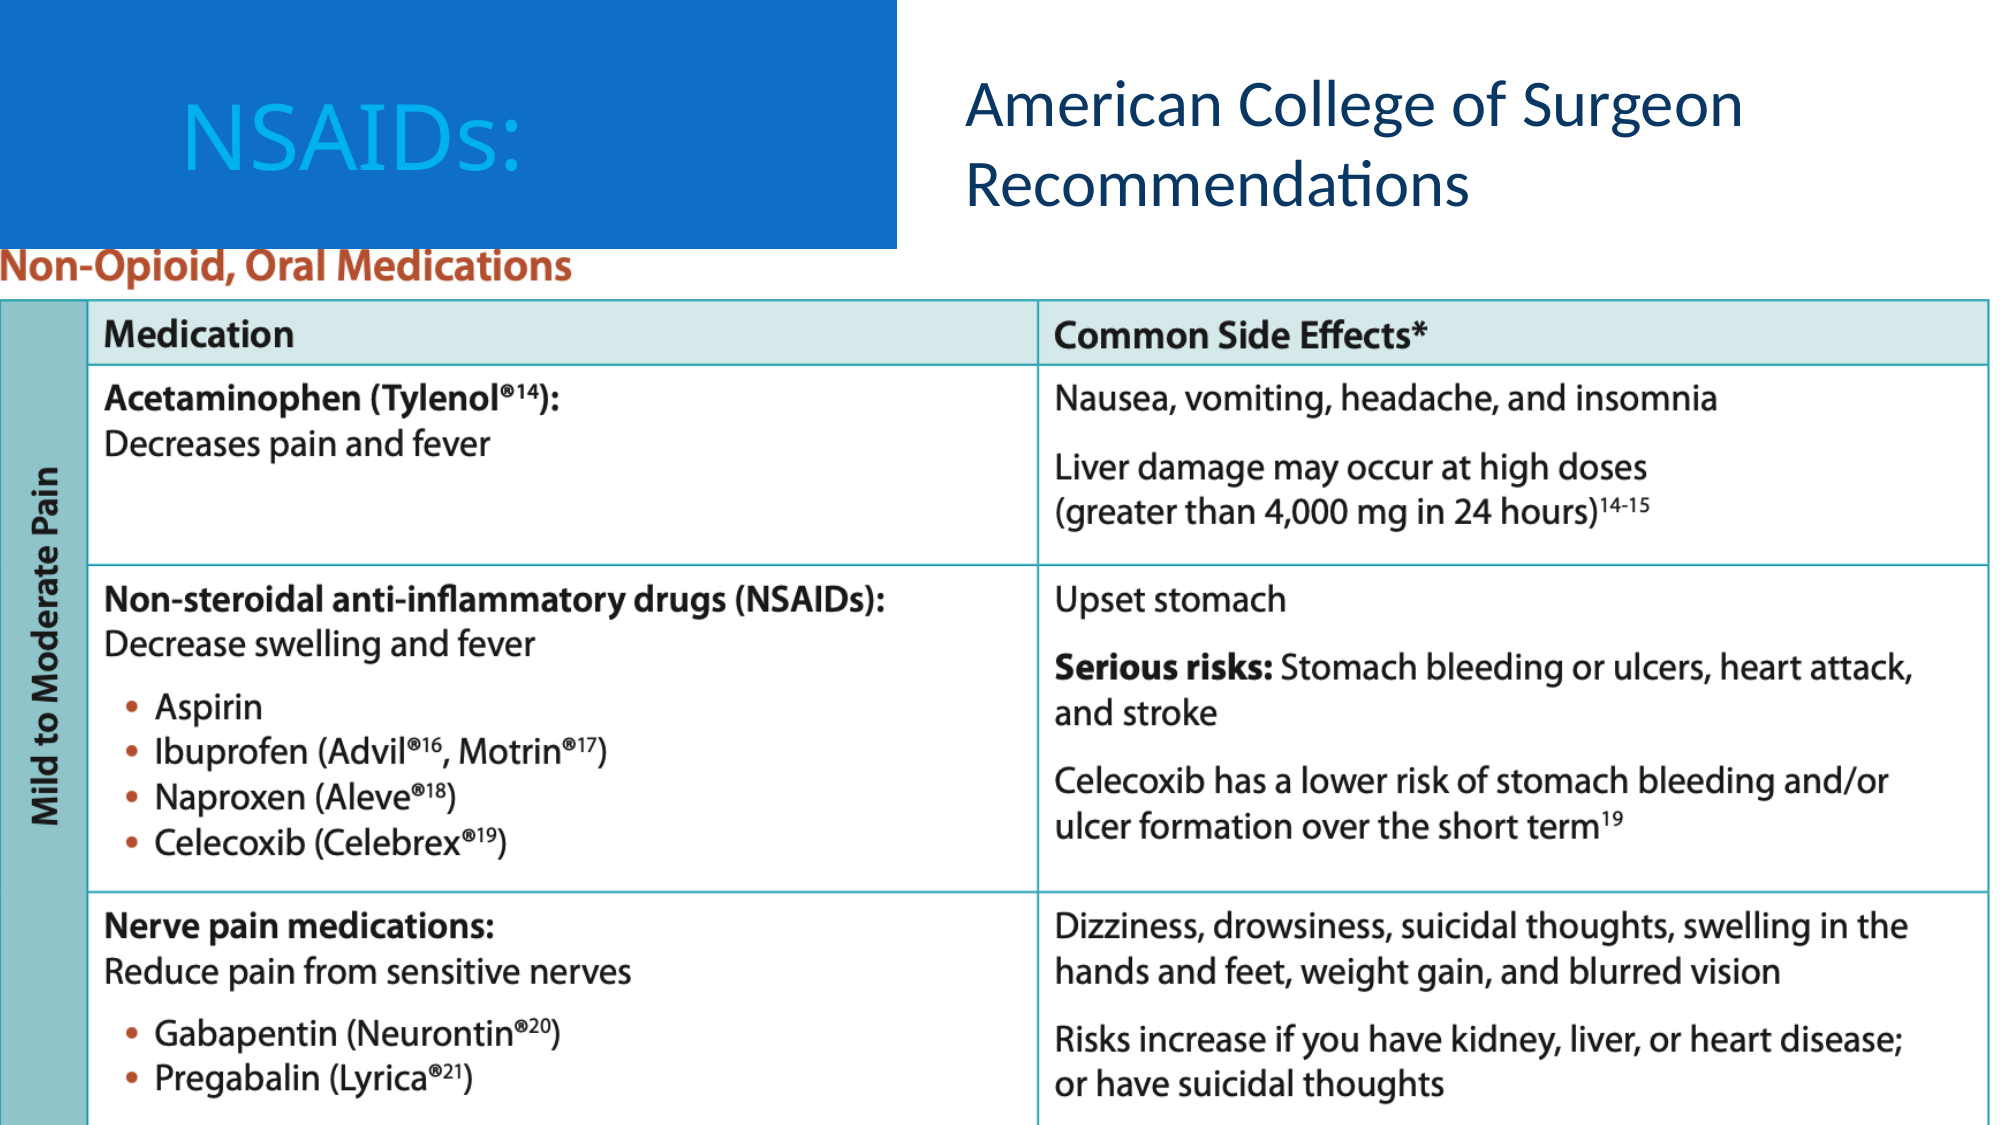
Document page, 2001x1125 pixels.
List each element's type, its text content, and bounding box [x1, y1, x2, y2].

picture [0, 249, 2000, 1125]
text_box [0, 0, 898, 249]
text_box American College of Surgeon Recommendations [950, 52, 2000, 228]
title NSAIDs: [164, 32, 1890, 249]
